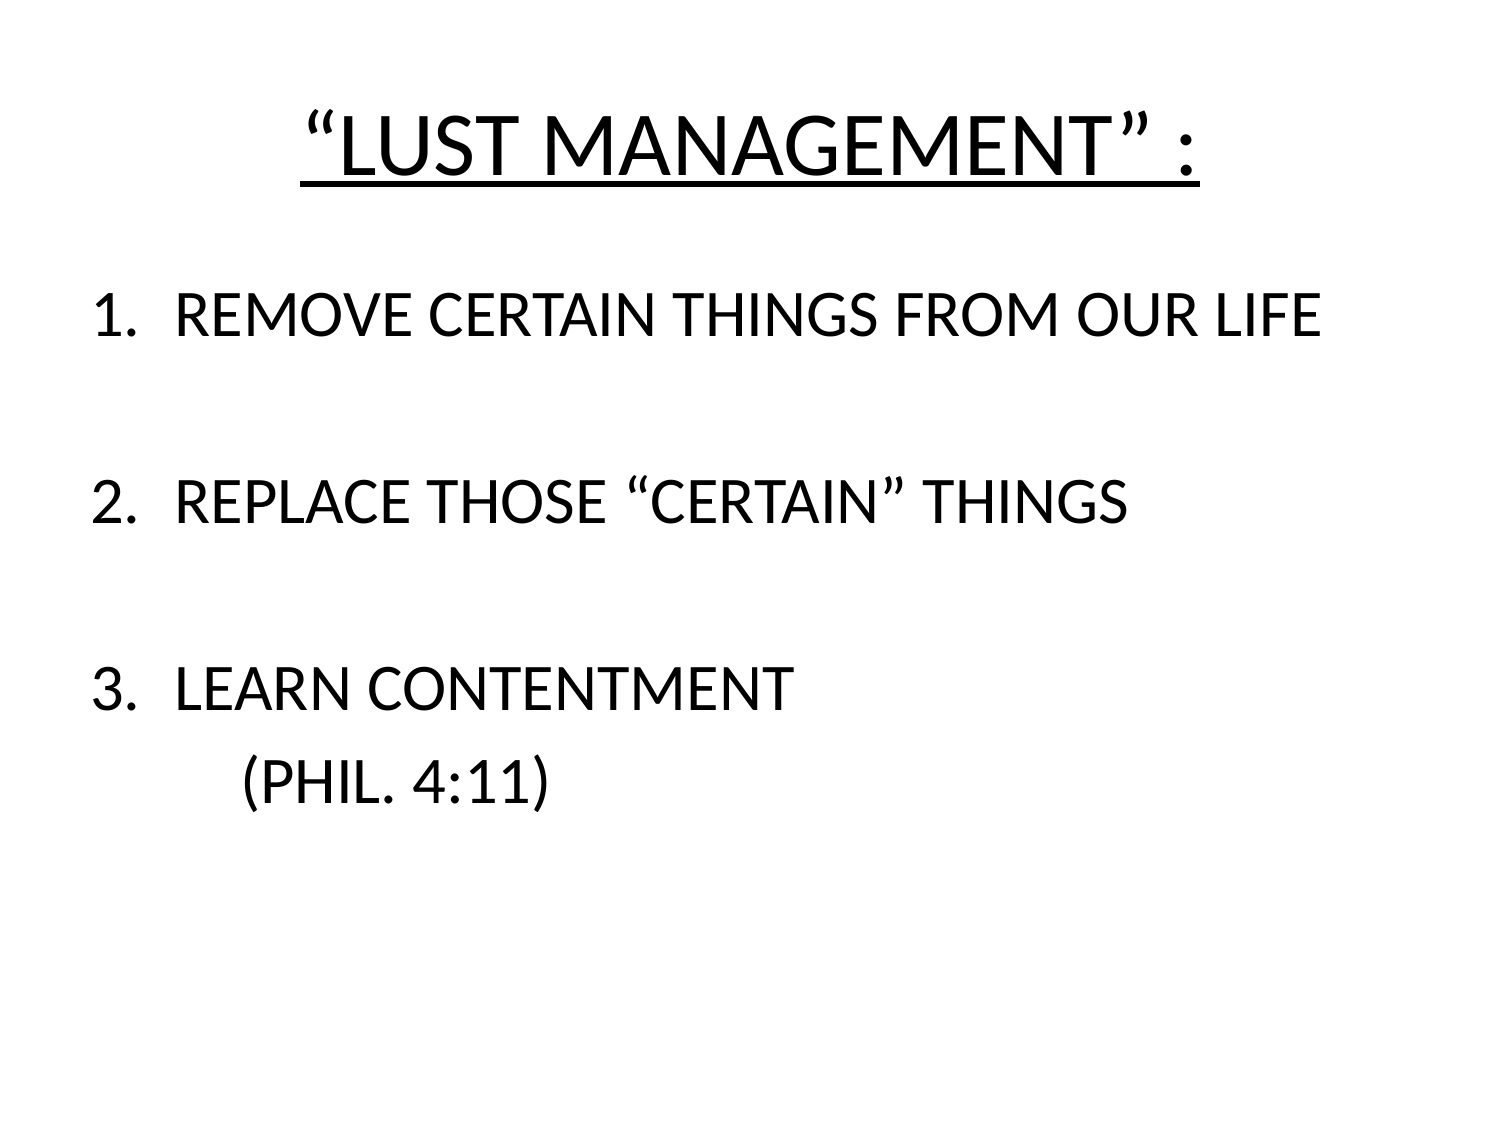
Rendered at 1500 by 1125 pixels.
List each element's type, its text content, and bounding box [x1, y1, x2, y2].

title “LUST MANAGEMENT” : [75, 45, 1425, 233]
list REMOVE CERTAIN THINGS FROM OUR LIFE REPLACE THOSE “CERTAIN” THINGS LEARN CONTENTMENT (PHIL. 4:11) [75, 262, 1425, 1005]
